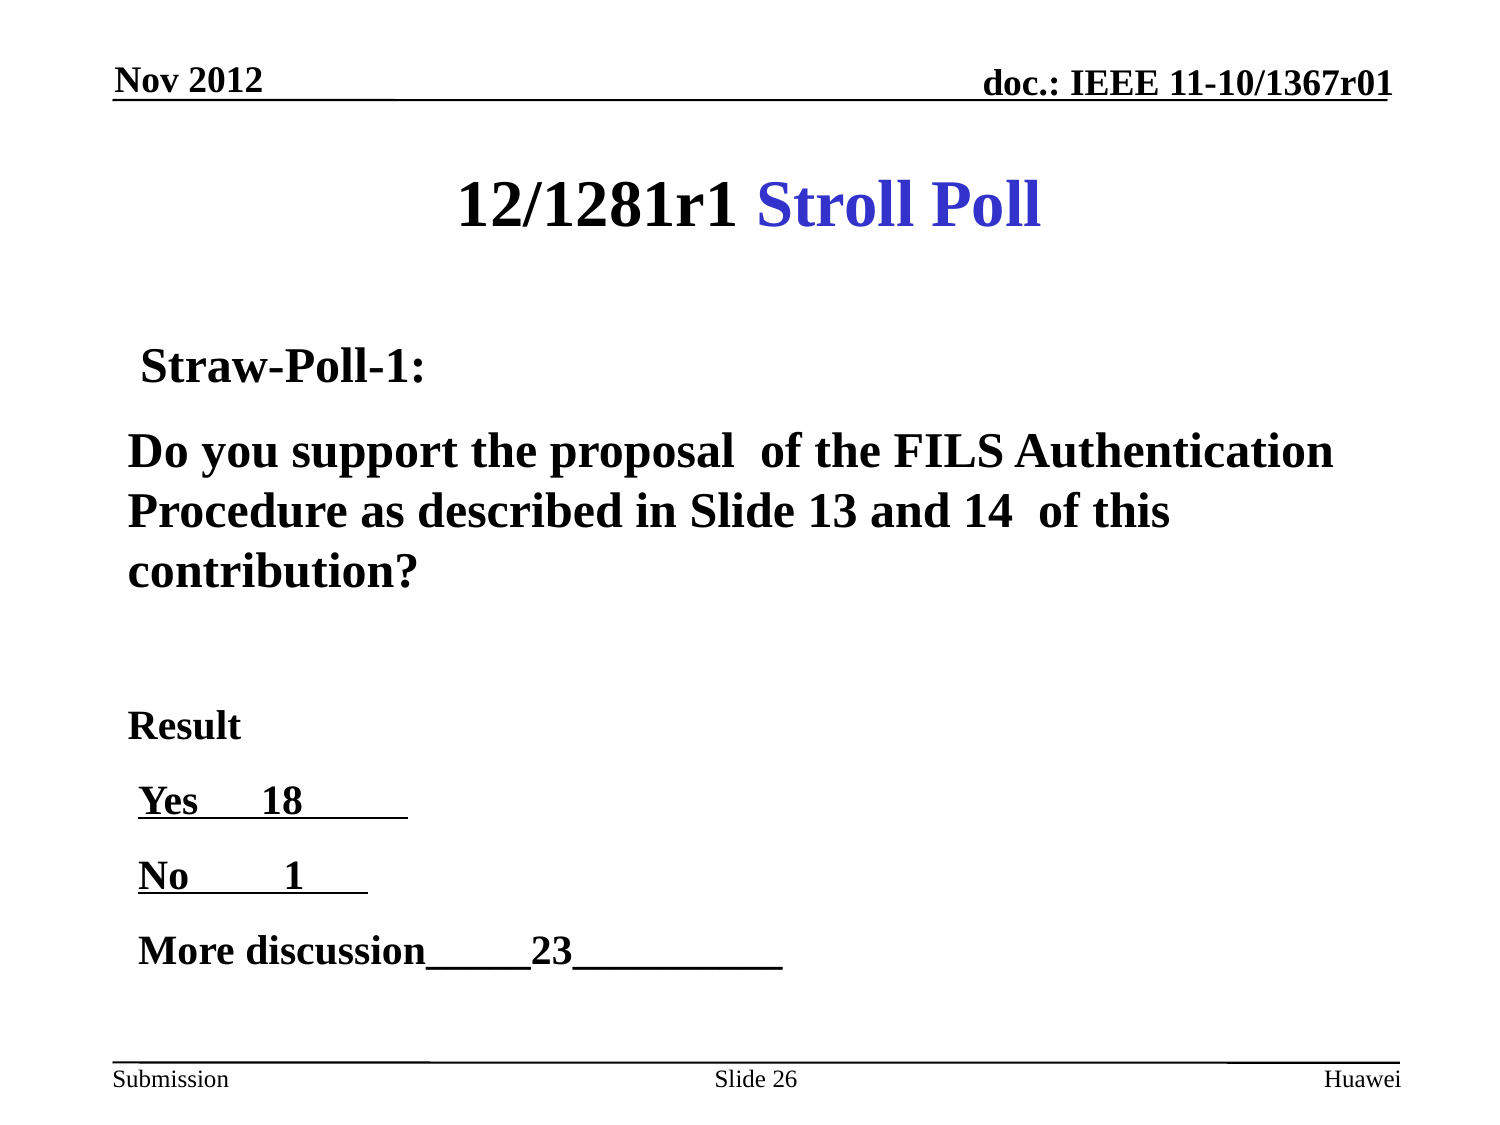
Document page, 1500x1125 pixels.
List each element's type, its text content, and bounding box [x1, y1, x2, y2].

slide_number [114, 54, 265, 101]
list Straw-Poll-1: Do you support the proposal of the FILS Authentication Procedure as described in Slide 13 and 14 of this contribution? Result Yes 18 No 1 More discussion_____23__________ [112, 324, 1388, 1000]
slide_number Slide 26 [712, 1061, 800, 1123]
title 12/1281r1 Stroll Poll [112, 112, 1388, 288]
footer Huawei [1322, 1061, 1402, 1093]
